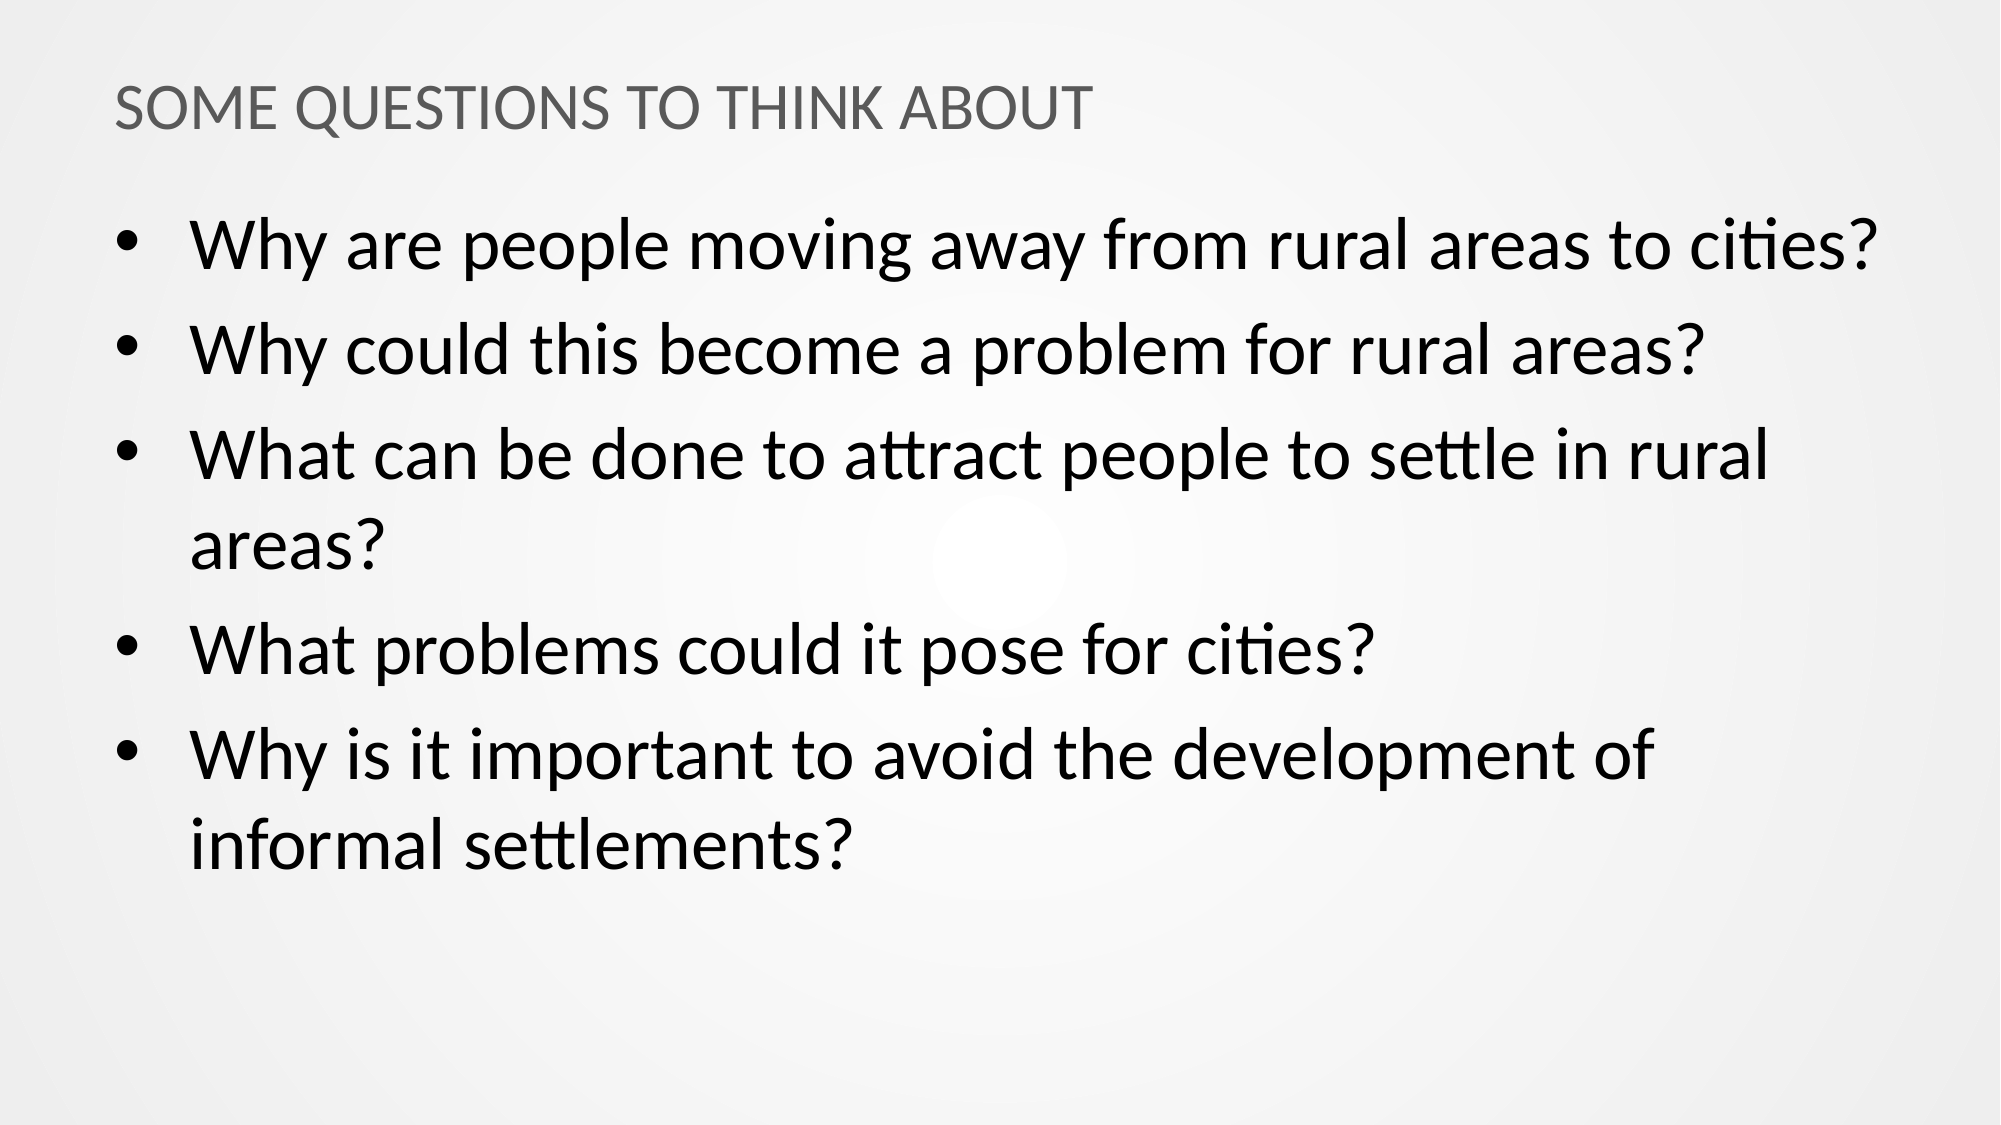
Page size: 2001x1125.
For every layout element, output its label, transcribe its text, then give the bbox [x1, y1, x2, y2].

list Why are people moving away from rural areas to cities? Why could this become a problem for rural areas? What can be done to attract people to settle in rural areas? What problems could it pose for cities? Why is it important to avoid the development of informal settlements? [99, 186, 1900, 1005]
title SOME QUESTIONS TO THINK ABOUT [99, 45, 1900, 162]
